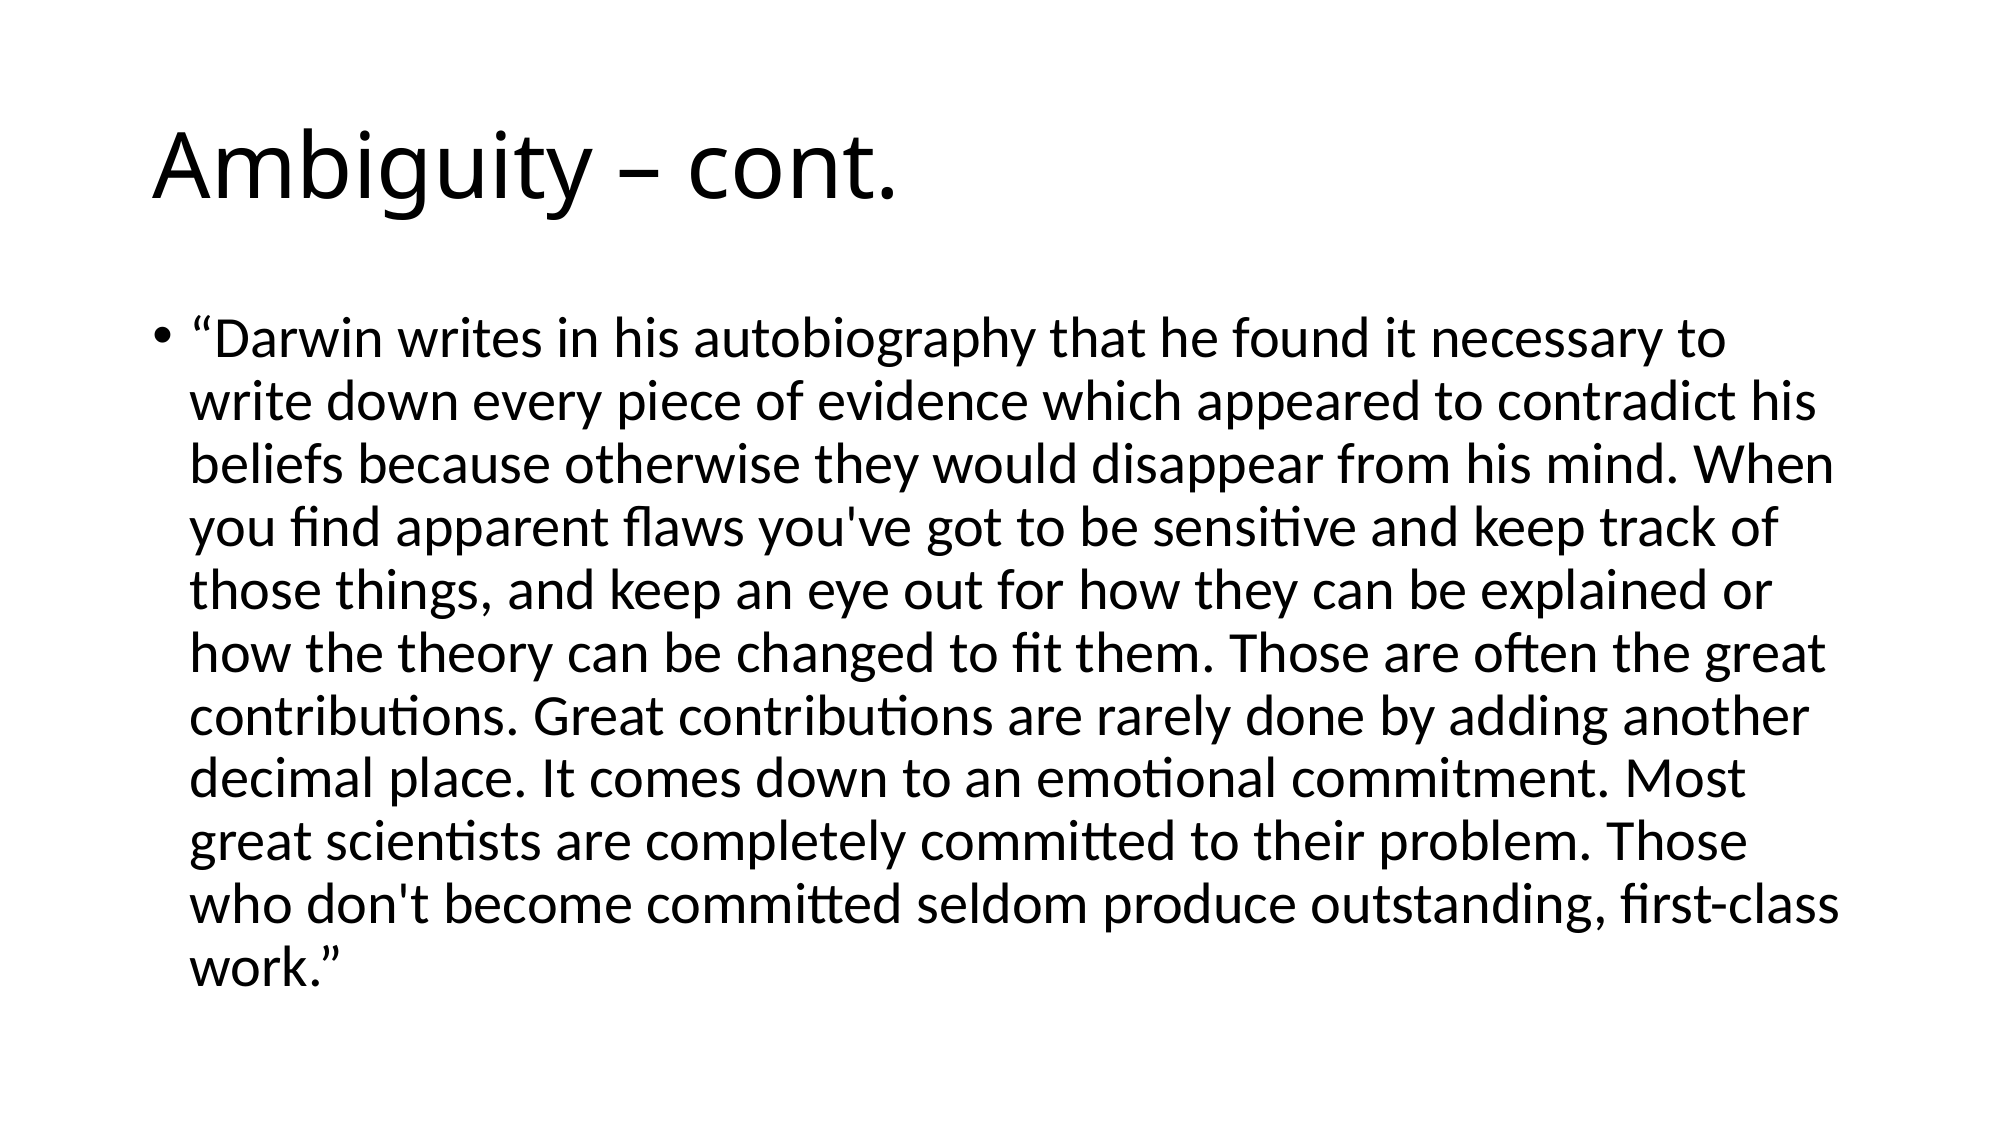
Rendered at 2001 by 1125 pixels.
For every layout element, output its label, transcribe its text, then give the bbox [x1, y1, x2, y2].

list “Darwin writes in his autobiography that he found it necessary to write down every piece of evidence which appeared to contradict his beliefs because otherwise they would disappear from his mind. When you find apparent flaws you've got to be sensitive and keep track of those things, and keep an eye out for how they can be explained or how the theory can be changed to fit them. Those are often the great contributions. Great contributions are rarely done by adding another decimal place. It comes down to an emotional commitment. Most great scientists are completely committed to their problem. Those who don't become committed seldom produce outstanding, first-class work.” [137, 299, 1863, 1014]
title Ambiguity – cont. [137, 59, 1863, 278]
